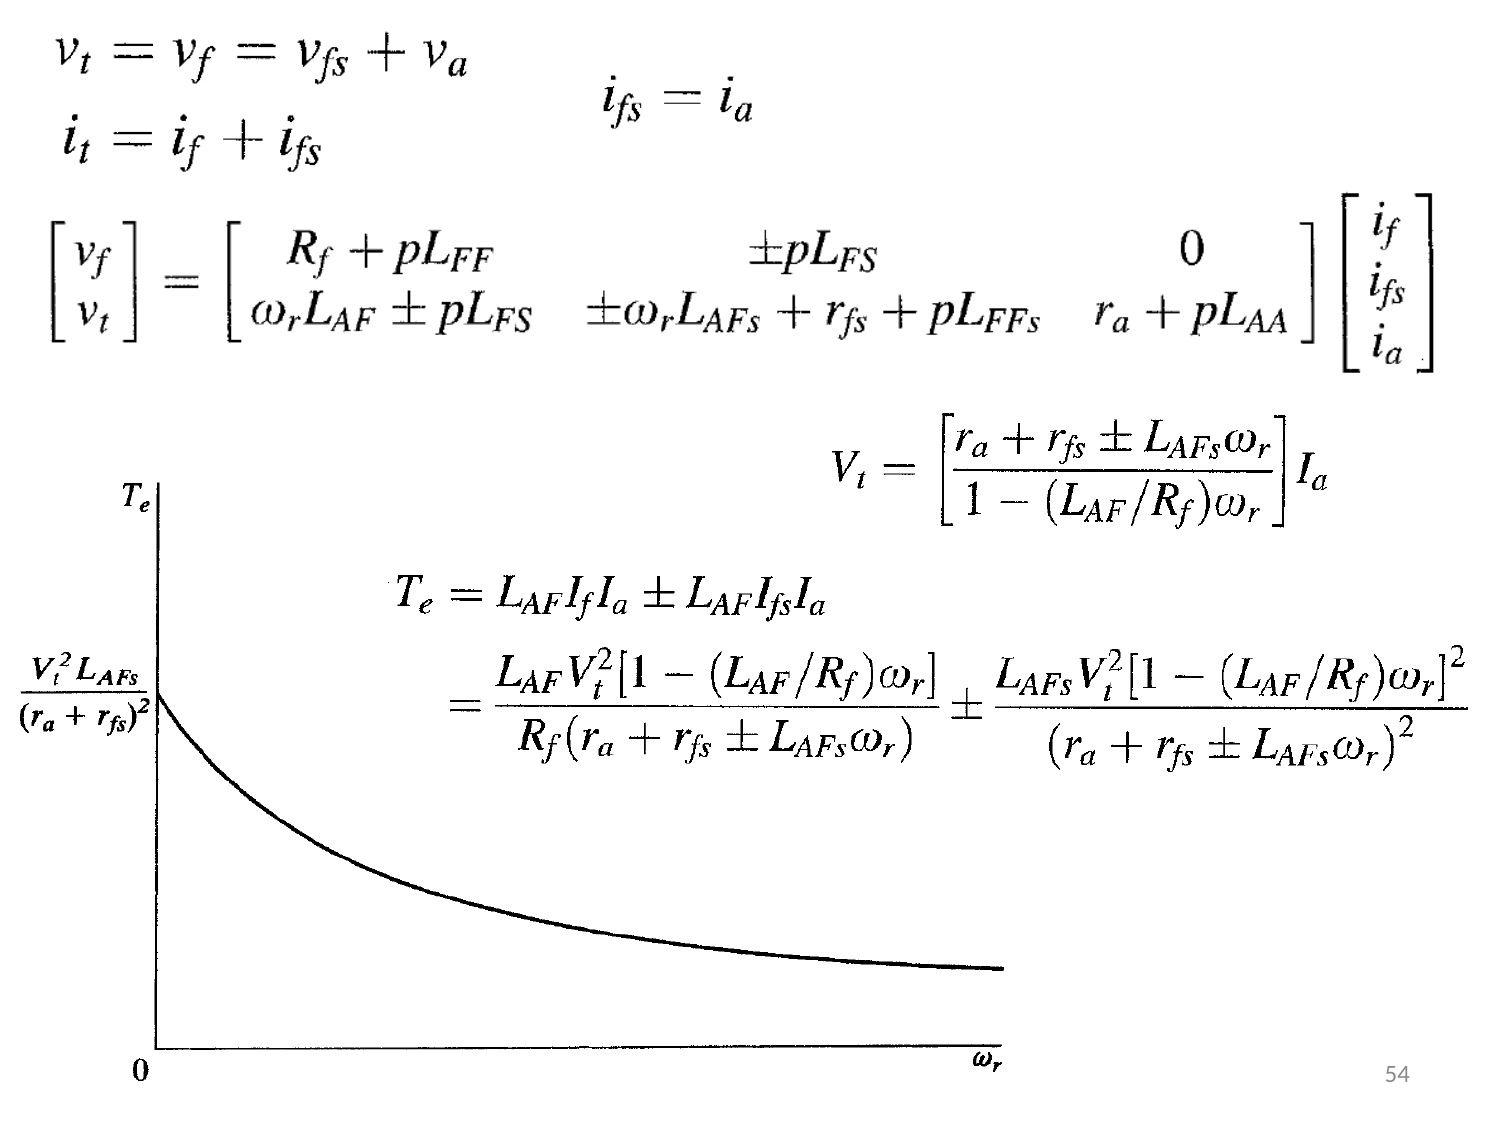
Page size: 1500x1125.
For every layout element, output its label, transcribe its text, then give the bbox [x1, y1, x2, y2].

picture [19, 399, 1473, 1088]
slide_number 54 [1074, 1042, 1425, 1103]
picture [37, 187, 1446, 384]
picture [37, 24, 476, 176]
picture [587, 62, 762, 133]
